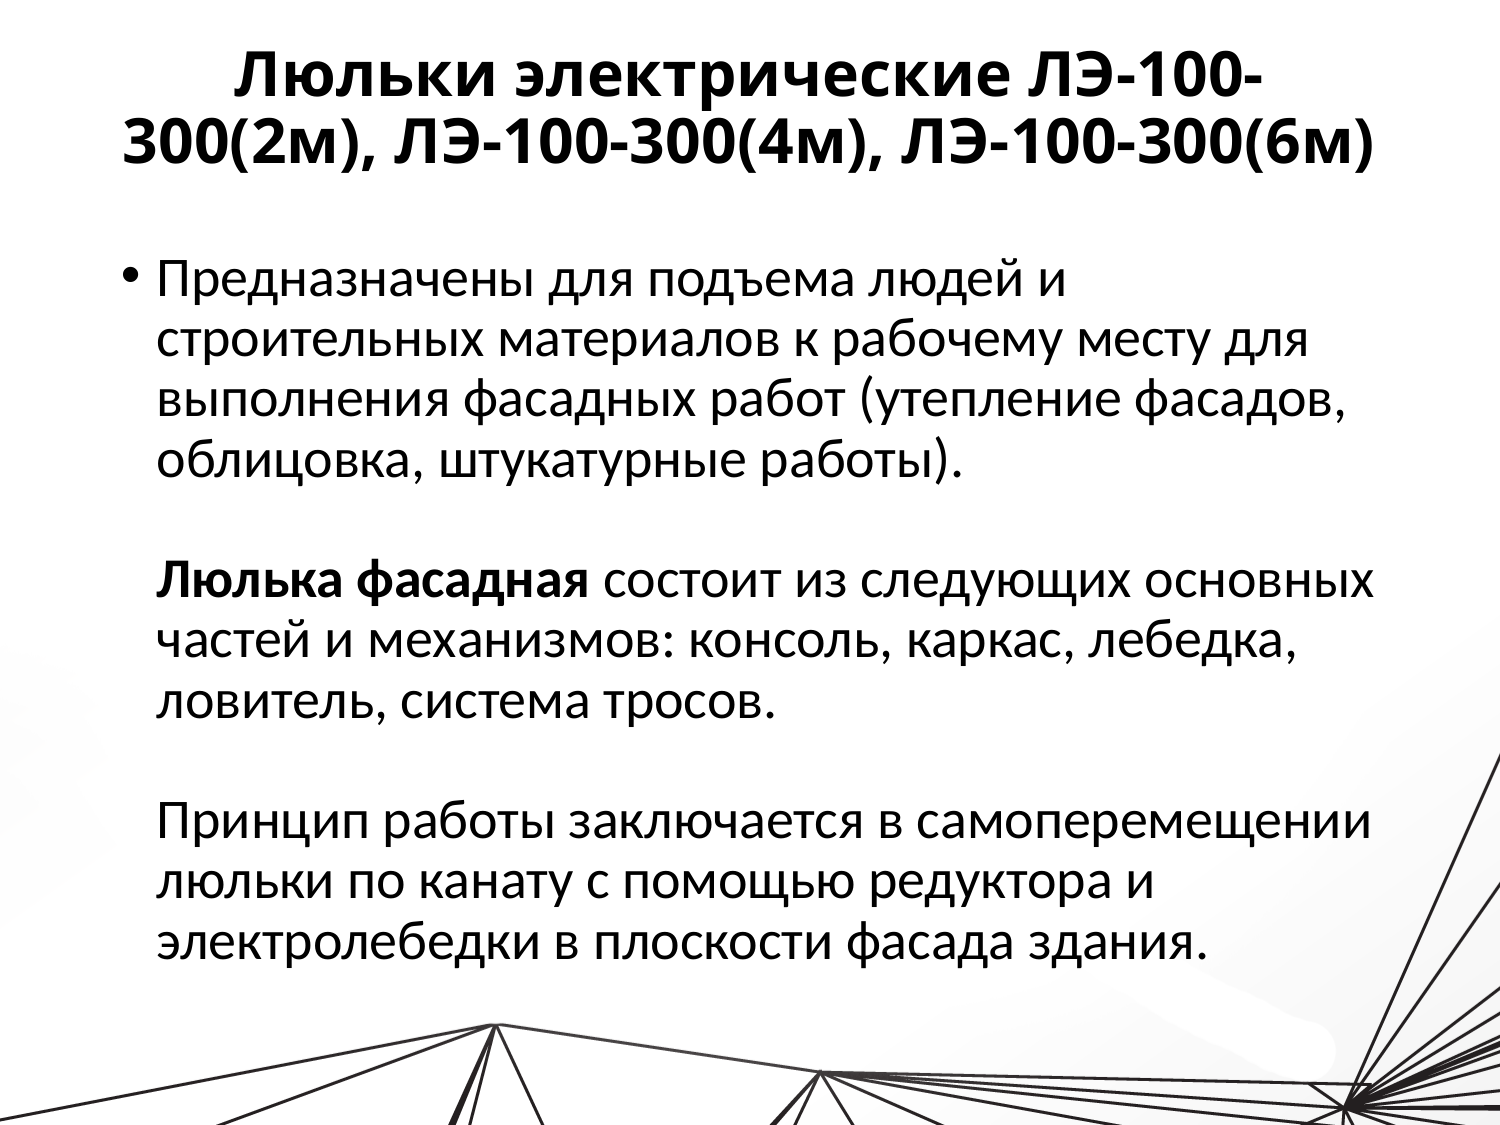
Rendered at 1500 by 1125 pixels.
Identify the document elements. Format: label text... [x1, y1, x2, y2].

title Люльки электрические ЛЭ-100-300(2м), ЛЭ-100-300(4м), ЛЭ-100-300(6м) [103, 0, 1397, 220]
list Предназначены для подъема людей и строительных материалов к рабочему месту для выполнения фасадных работ (утепление фасадов, облицовка, штукатурные работы). Люлька фасадная состоит из следующих основных частей и механизмов: консоль, каркас, лебедка, ловитель, система тросов. Принцип работы заключается в самоперемещении люльки по канату с помощью редуктора и электролебедки в плоскости фасада здания. [105, 240, 1397, 1014]
picture [0, 0, 1500, 1125]
